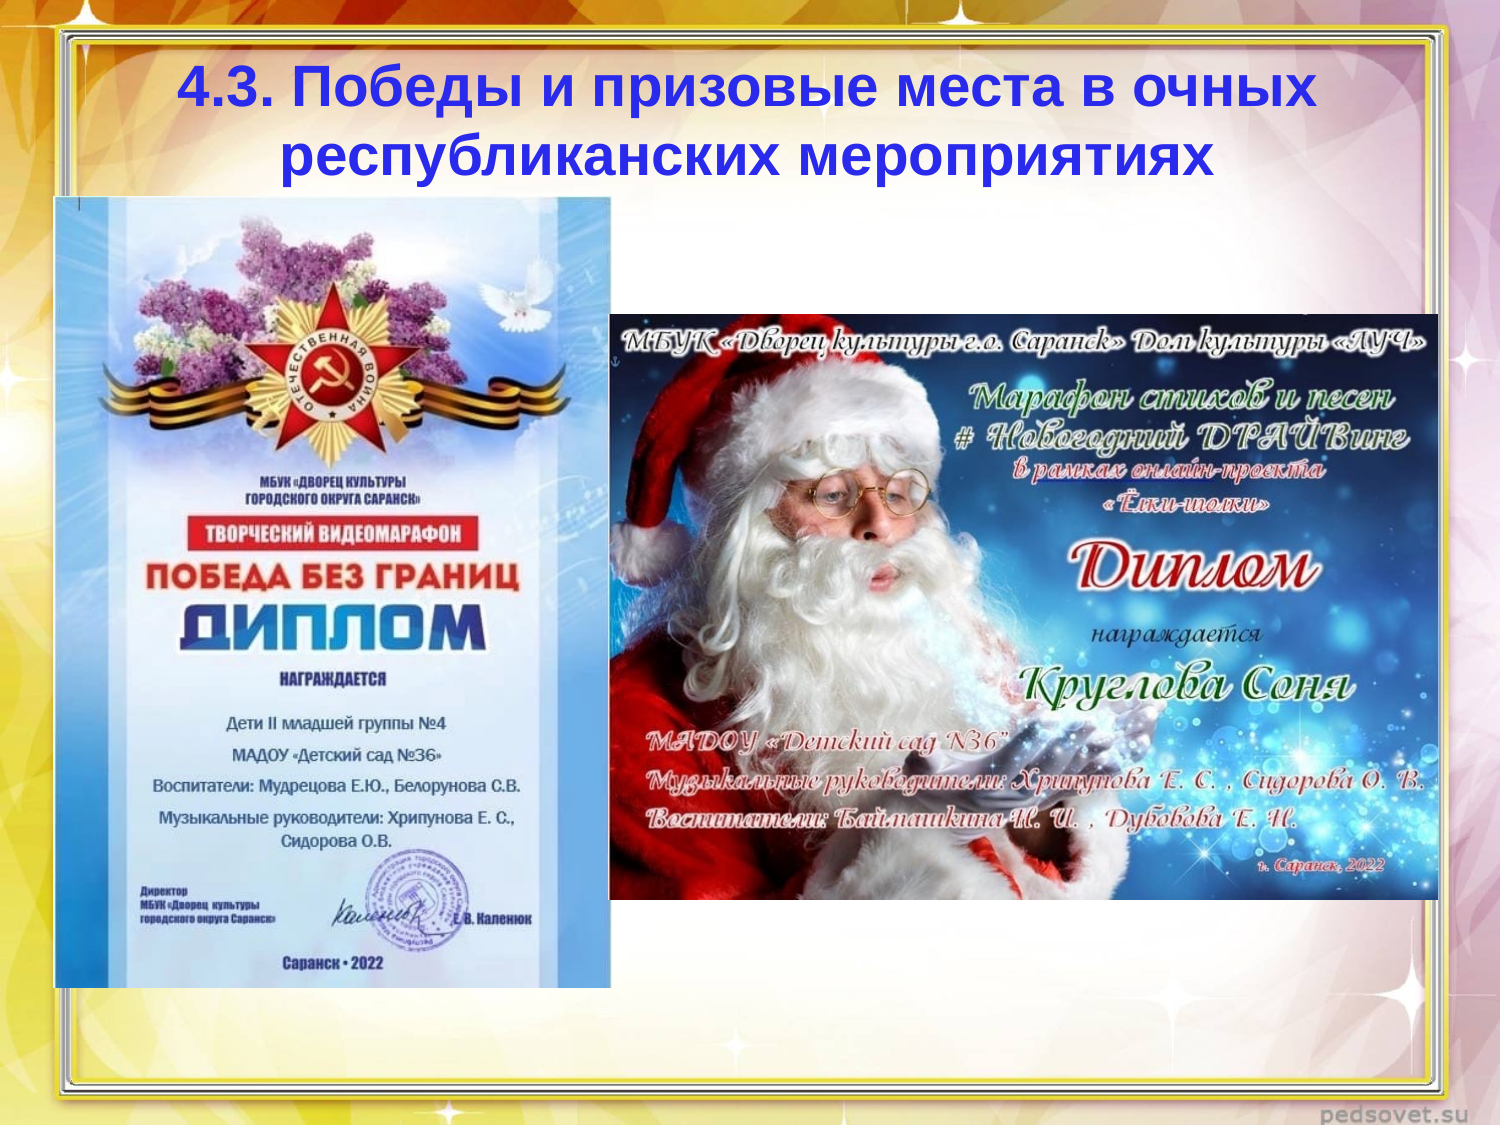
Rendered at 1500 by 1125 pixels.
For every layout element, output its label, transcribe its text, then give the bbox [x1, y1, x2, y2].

title 4.3. Победы и призовые места в очных республиканских мероприятиях [76, 0, 1420, 236]
picture [0, 0, 1500, 1125]
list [52, 196, 612, 988]
